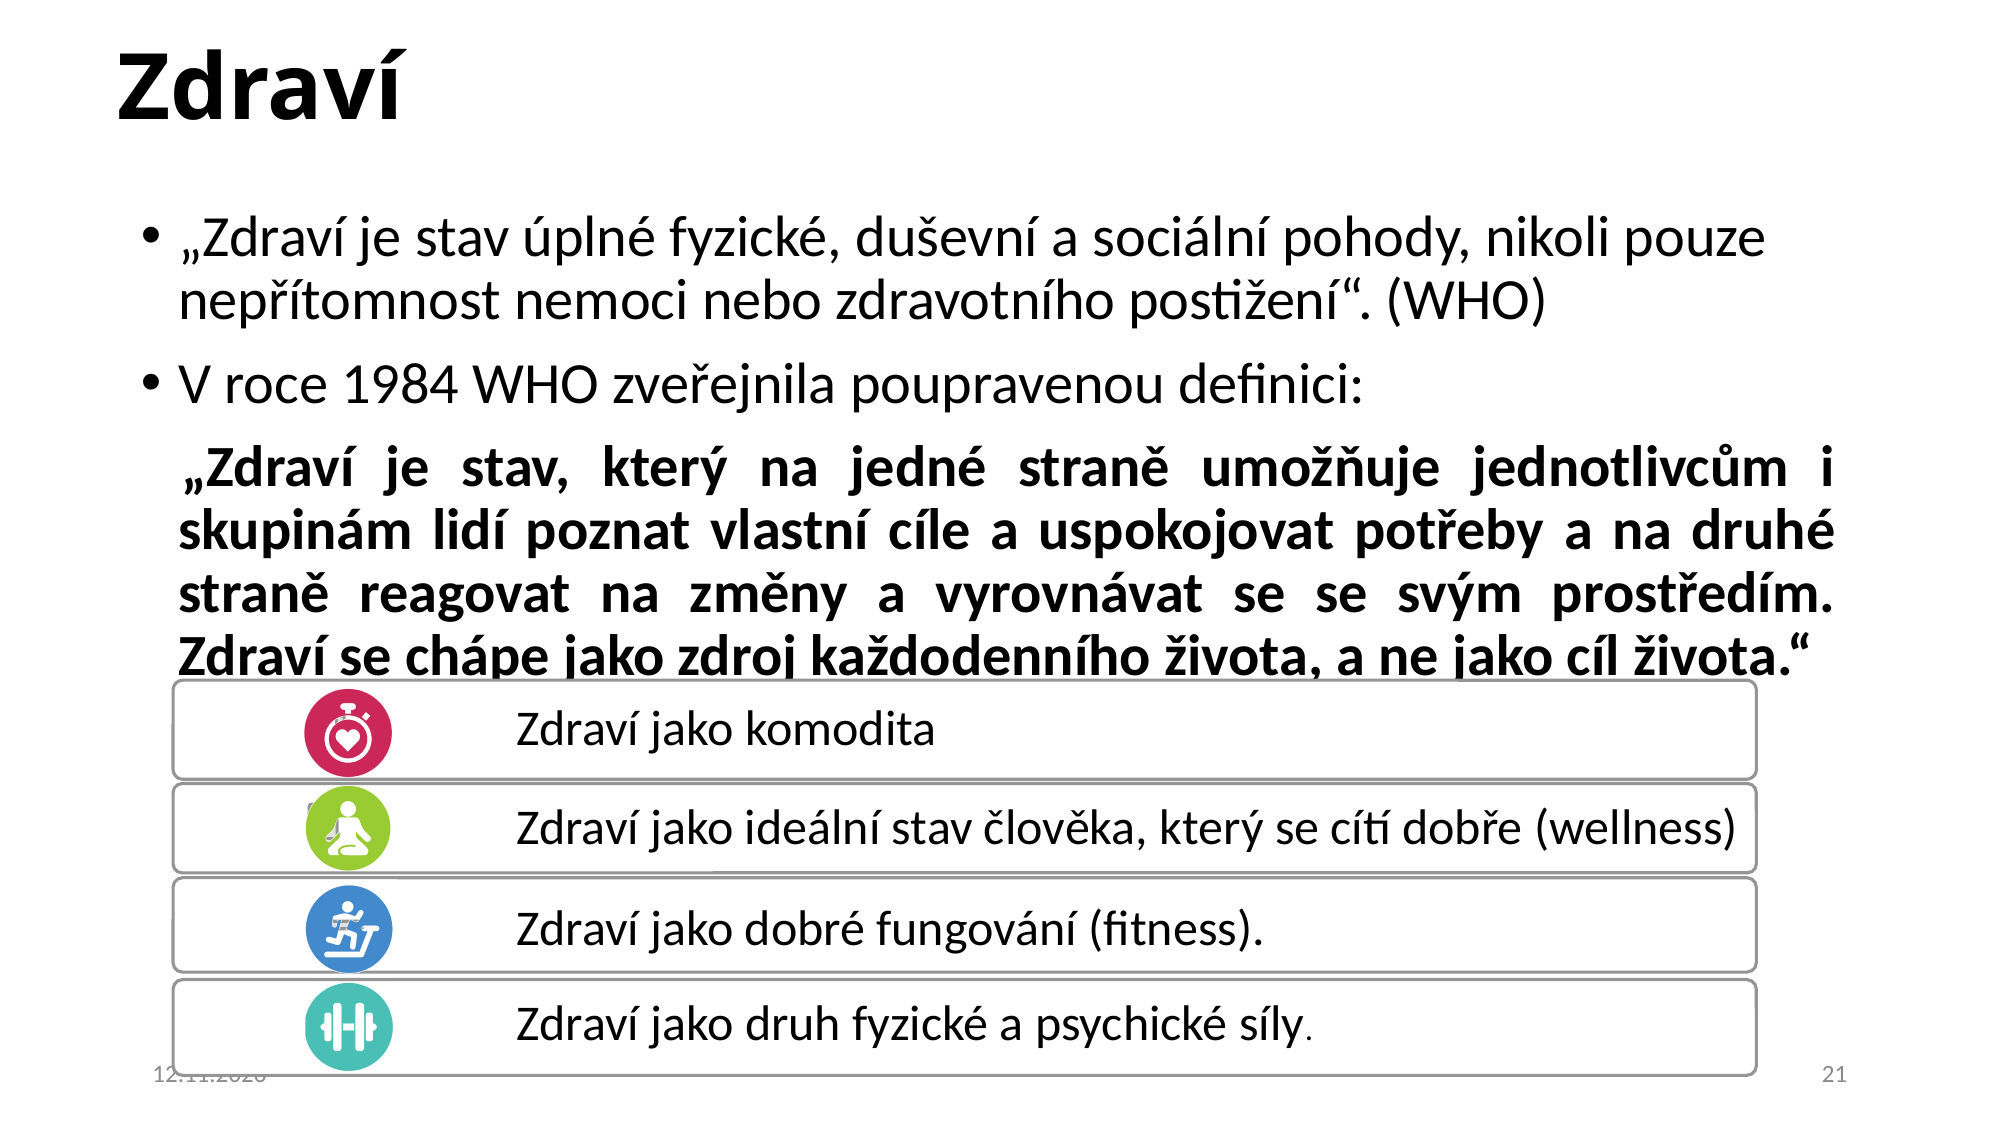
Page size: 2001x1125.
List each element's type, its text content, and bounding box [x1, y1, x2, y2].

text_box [173, 671, 1757, 1078]
title Zdraví [102, 7, 1828, 173]
picture [303, 685, 393, 779]
picture [299, 881, 395, 975]
picture [305, 983, 395, 1072]
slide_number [137, 1042, 588, 1103]
picture [303, 786, 391, 872]
list „Zdraví je stav úplné fyzické, duševní a sociální pohody, nikoli pouze nepřítomnost nemoci nebo zdravotního postižení“. (WHO) V roce 1984 WHO zveřejnila poupravenou definici: „Zdraví je stav, který na jedné straně umožňuje jednotlivcům i skupinám lidí poznat vlastní cíle a uspokojovat potřeby a na druhé straně reagovat na změny a vyrovnávat se se svým prostředím. Zdraví se chápe jako zdroj každodenního života, a ne jako cíl života.“ [125, 108, 1851, 1108]
slide_number 21 [1412, 1042, 1863, 1103]
